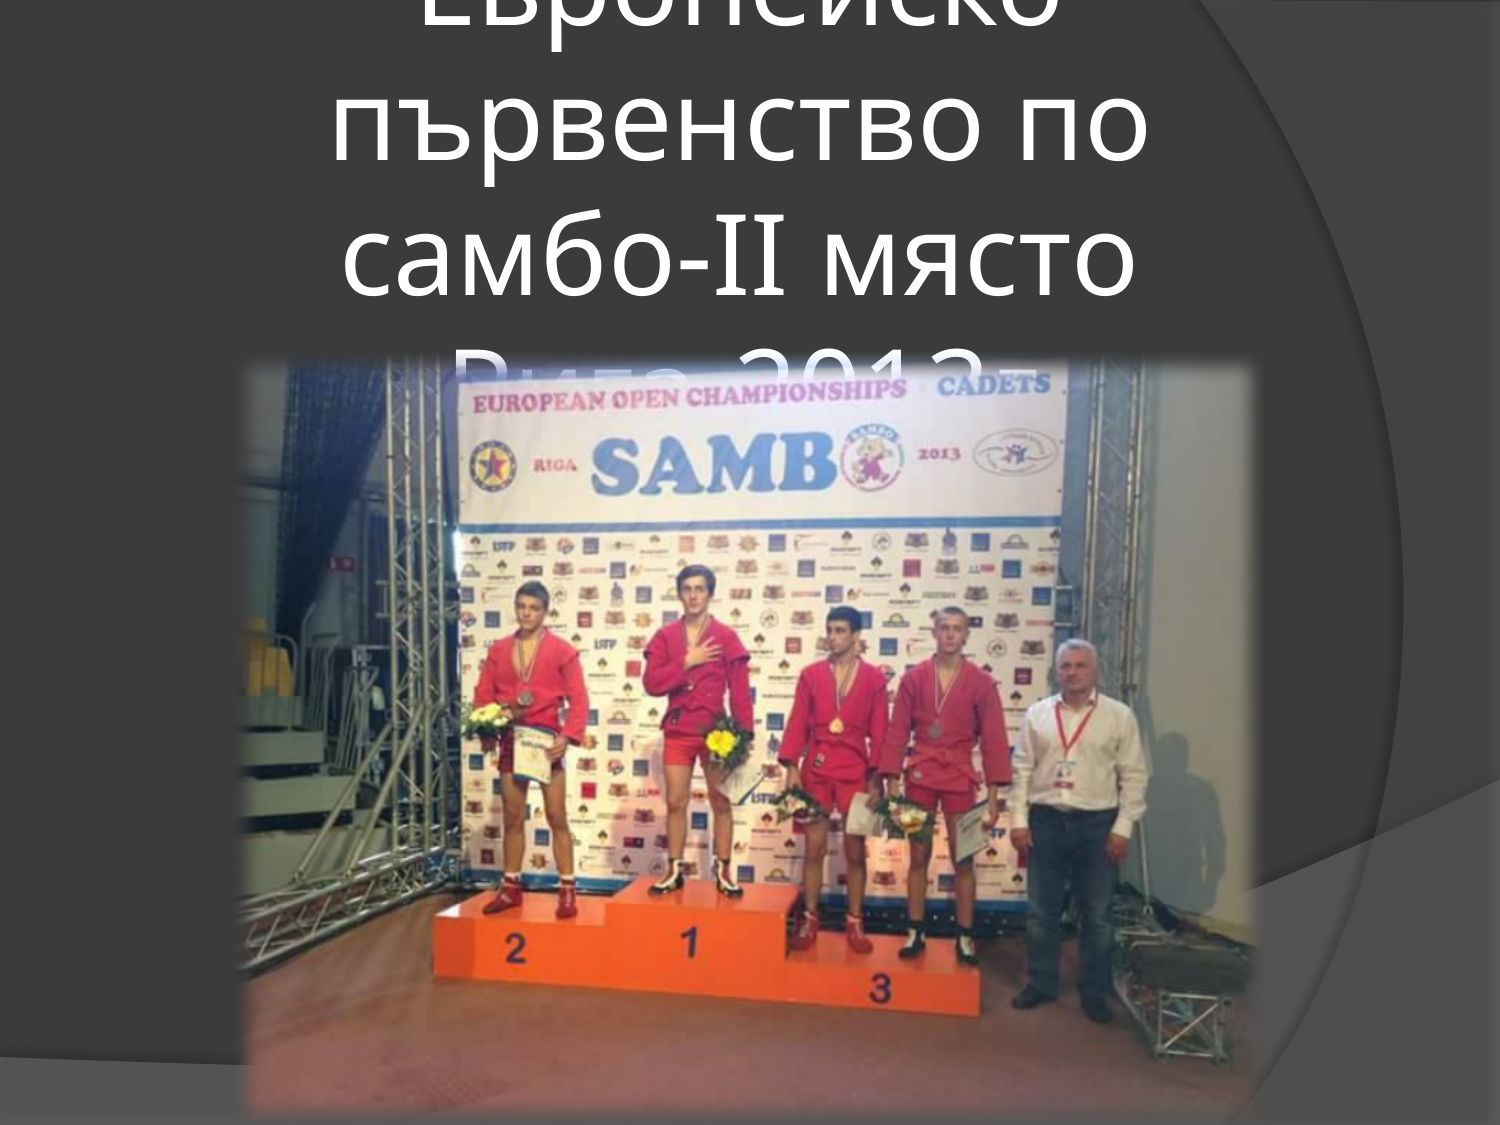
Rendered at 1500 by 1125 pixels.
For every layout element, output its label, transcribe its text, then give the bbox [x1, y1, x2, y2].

title Европейско първенство по самбо-II място Рига-2013г. [127, 7, 1353, 360]
picture [229, 349, 1270, 1125]
